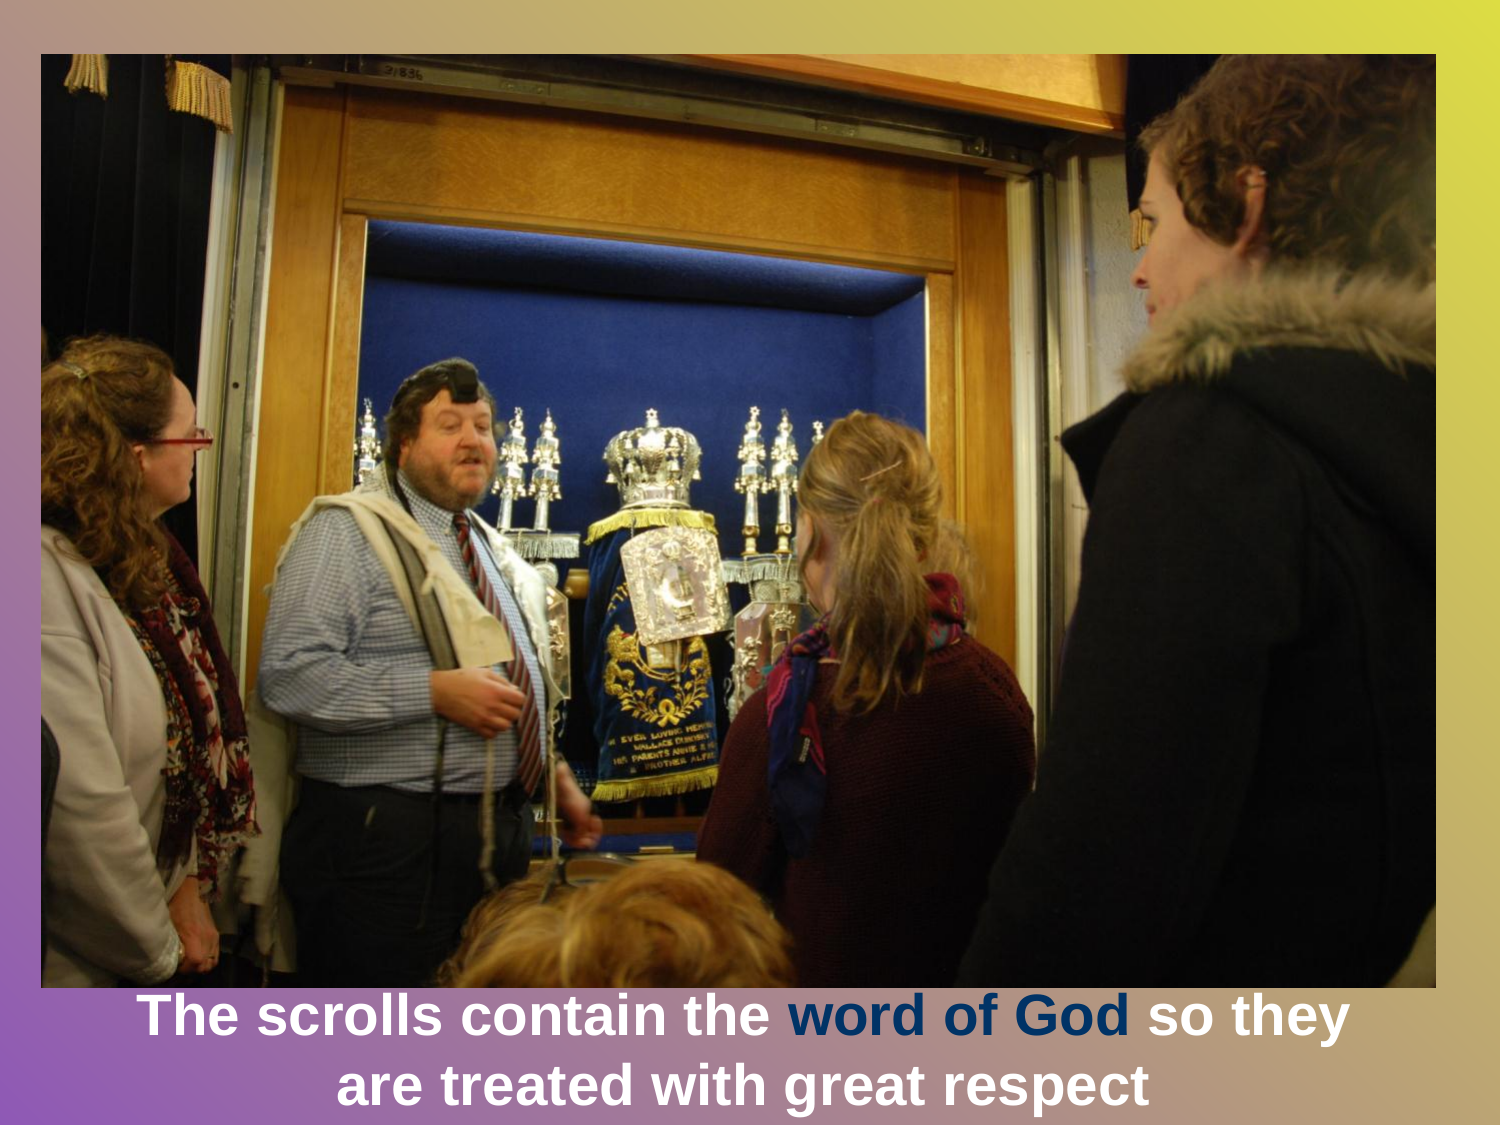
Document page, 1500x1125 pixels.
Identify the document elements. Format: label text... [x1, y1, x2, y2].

text_box The scrolls contain the word of God so they are treated with great respect [100, 997, 1388, 1125]
picture [40, 54, 1436, 989]
